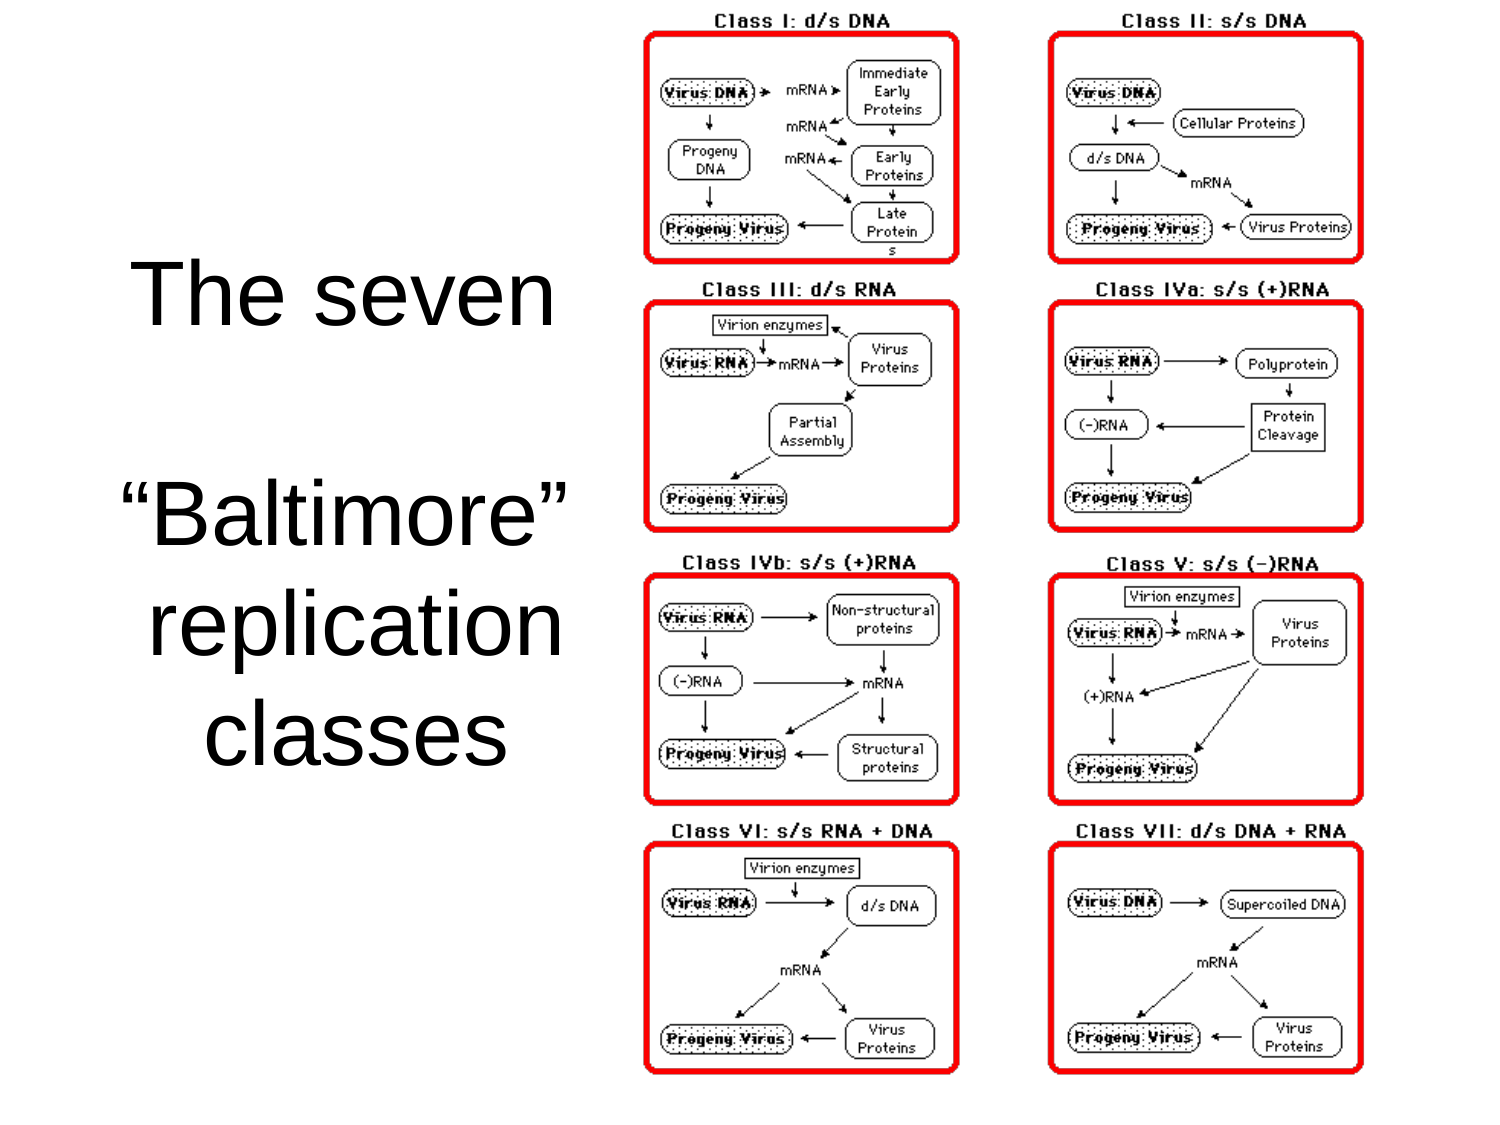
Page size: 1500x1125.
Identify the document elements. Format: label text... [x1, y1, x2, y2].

title The seven “Baltimore” replication classes [117, 233, 571, 784]
text_box [624, 0, 1390, 1125]
